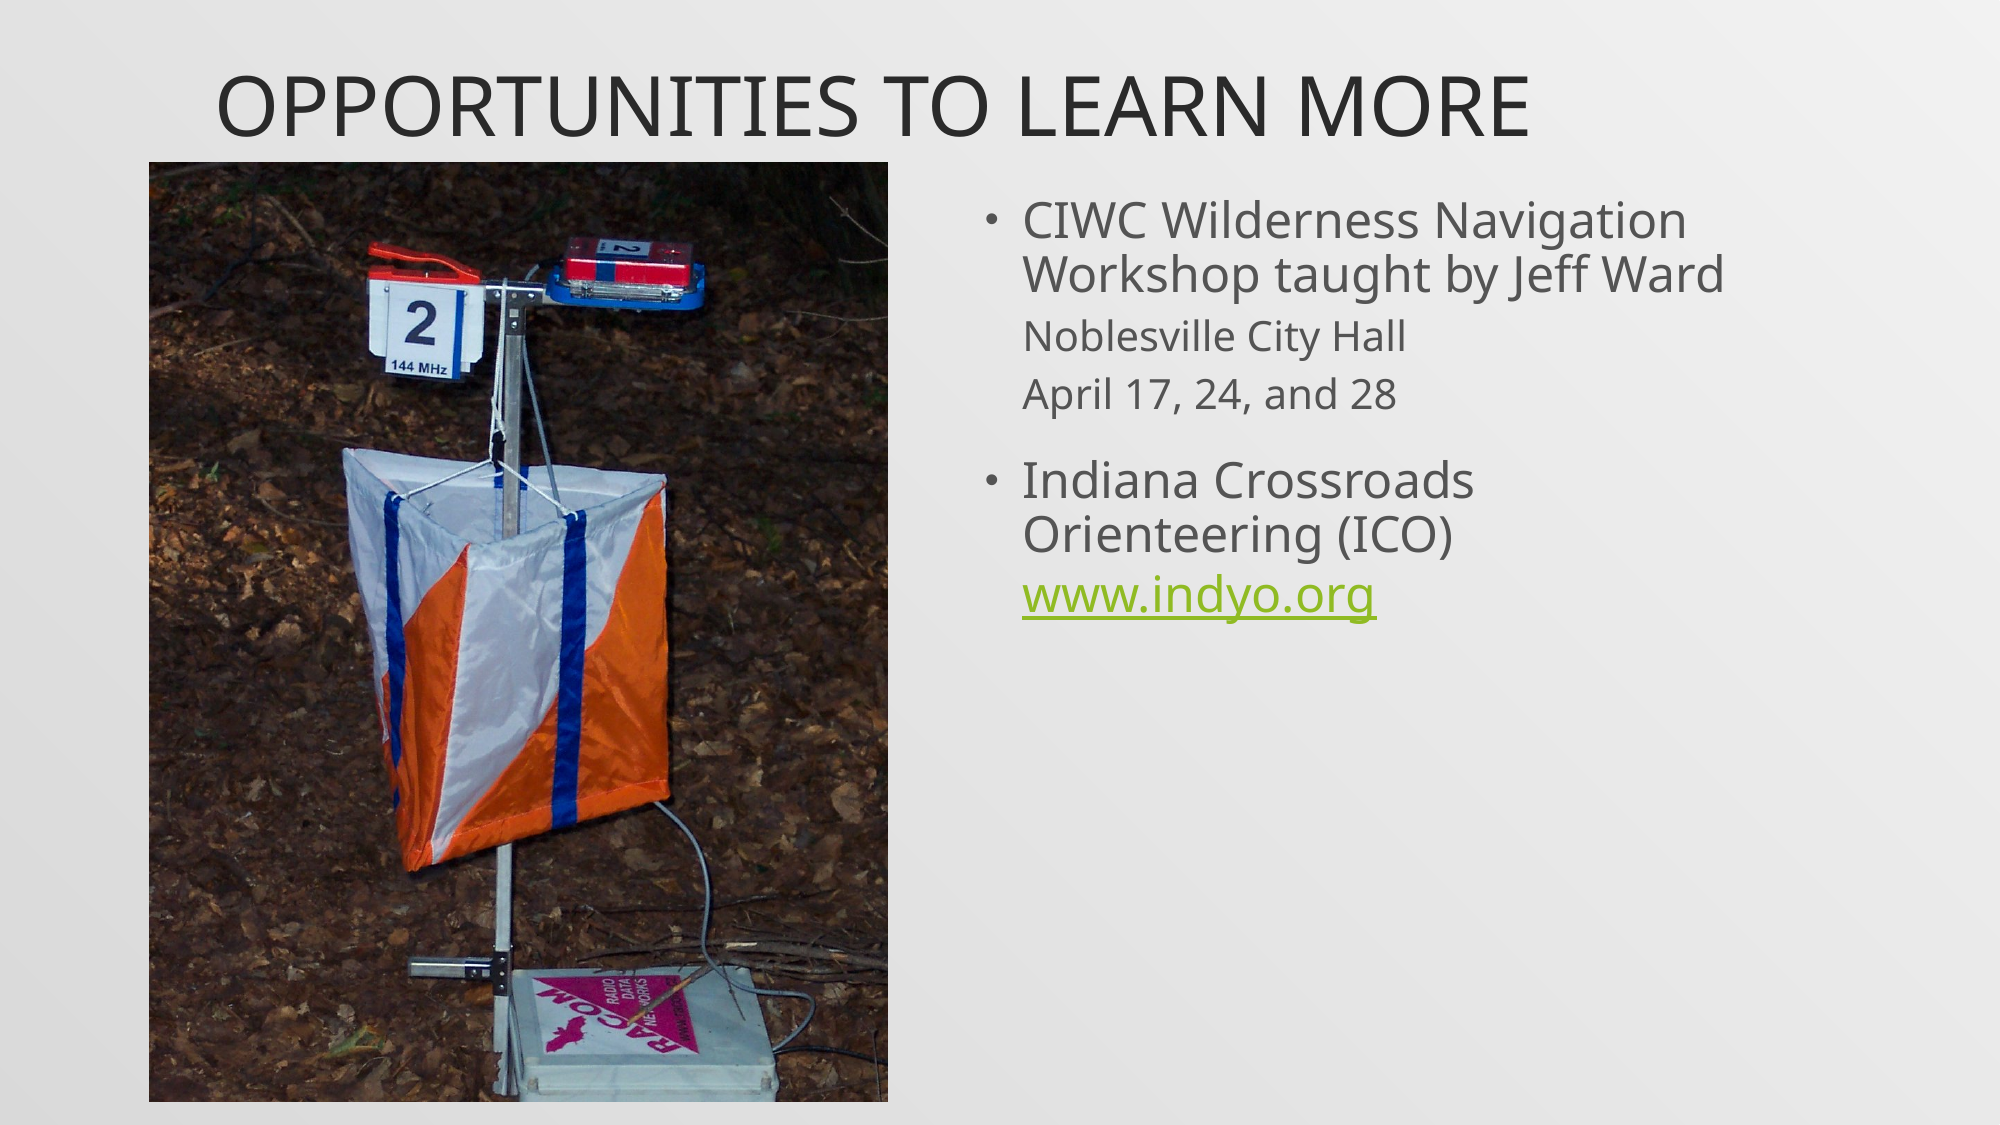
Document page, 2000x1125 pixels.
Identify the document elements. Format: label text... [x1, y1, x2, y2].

title Opportunities to Learn More [199, 45, 1800, 163]
picture [149, 162, 888, 1102]
list CIWC Wilderness Navigation Workshop taught by Jeff Ward Noblesville City Hall April 17, 24, and 28 Indiana Crossroads Orienteering (ICO) www.indyo.org [962, 187, 1800, 1013]
